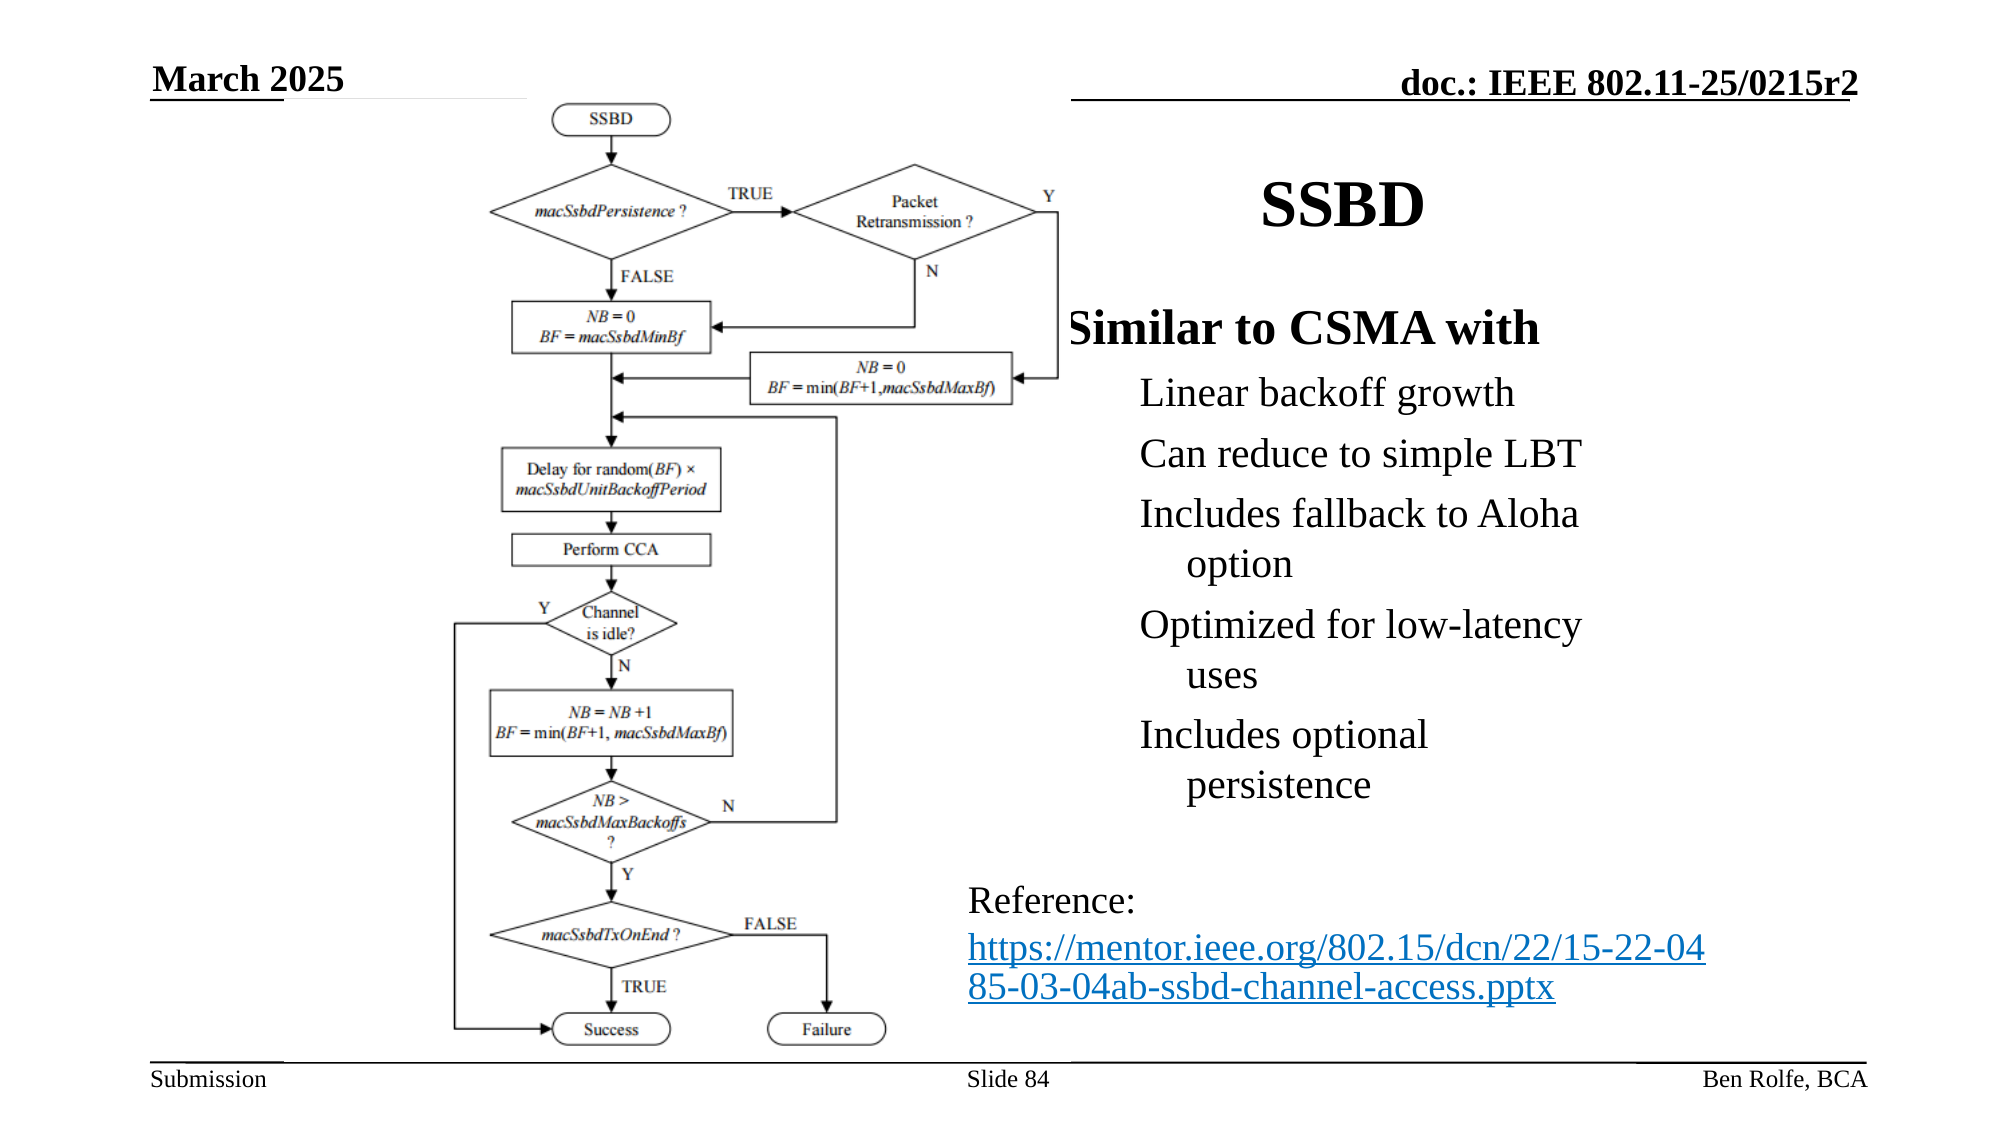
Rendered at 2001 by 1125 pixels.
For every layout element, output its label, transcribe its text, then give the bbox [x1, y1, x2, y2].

list Similar to CSMA with Linear backoff growth Can reduce to simple LBT Includes fallback to Aloha option Optimized for low-latency uses Includes optional persistence [1074, 286, 1638, 867]
text_box Reference: https://mentor.ieee.org/802.15/dcn/22/15-22-0485-03-04ab-ssbd-channel-access.pptx [1074, 867, 1727, 1023]
footer Ben Rolfe, BCA [1171, 1061, 1869, 1093]
title SSBD [1074, 112, 1638, 286]
slide_number Slide 84 [950, 1070, 1067, 1123]
picture [284, 99, 1071, 1062]
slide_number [152, 54, 563, 100]
